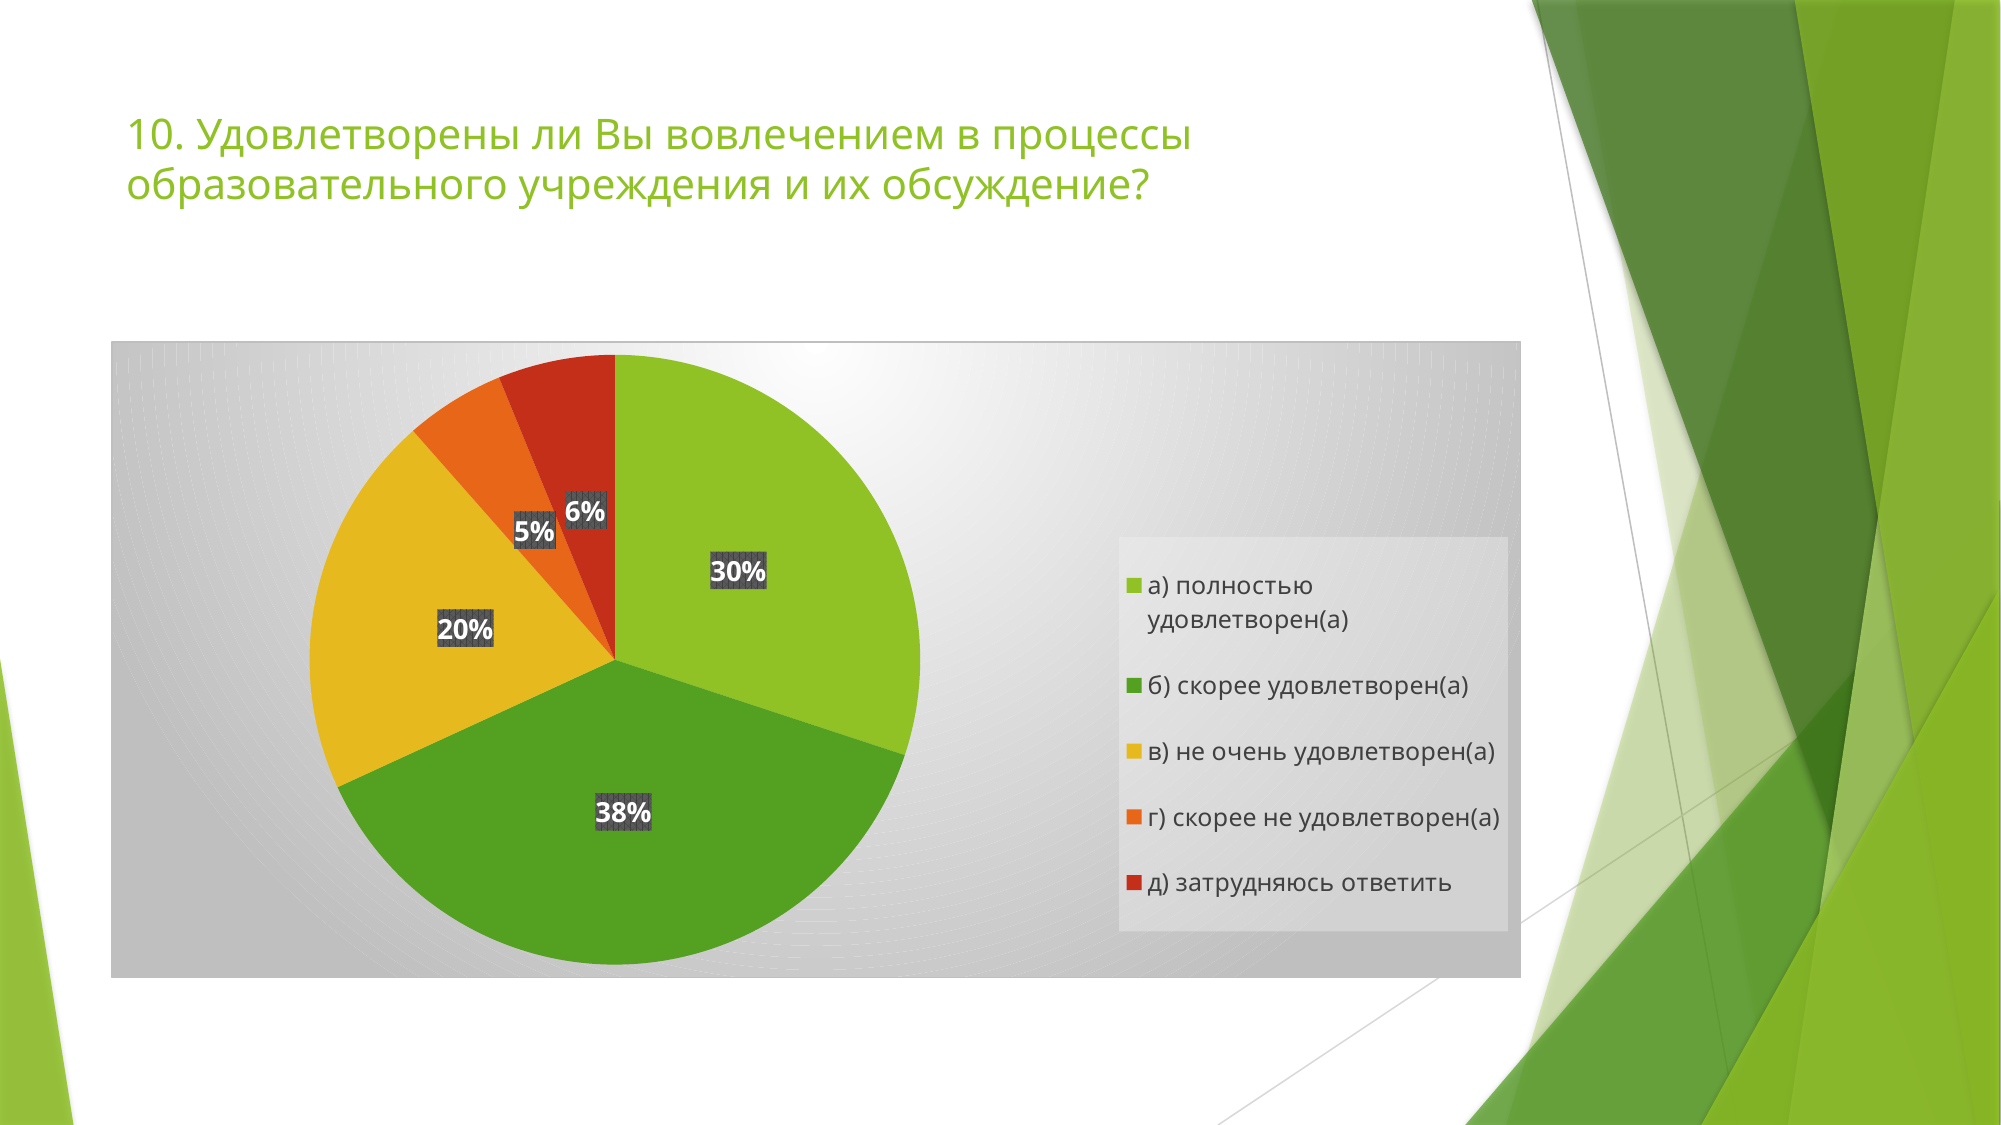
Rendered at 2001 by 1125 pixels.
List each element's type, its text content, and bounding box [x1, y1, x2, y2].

title 10. Удовлетворены ли Вы вовлечением в процессы образовательного учреждения и их обсуждение? [111, 99, 1522, 317]
chart [110, 340, 1522, 979]
